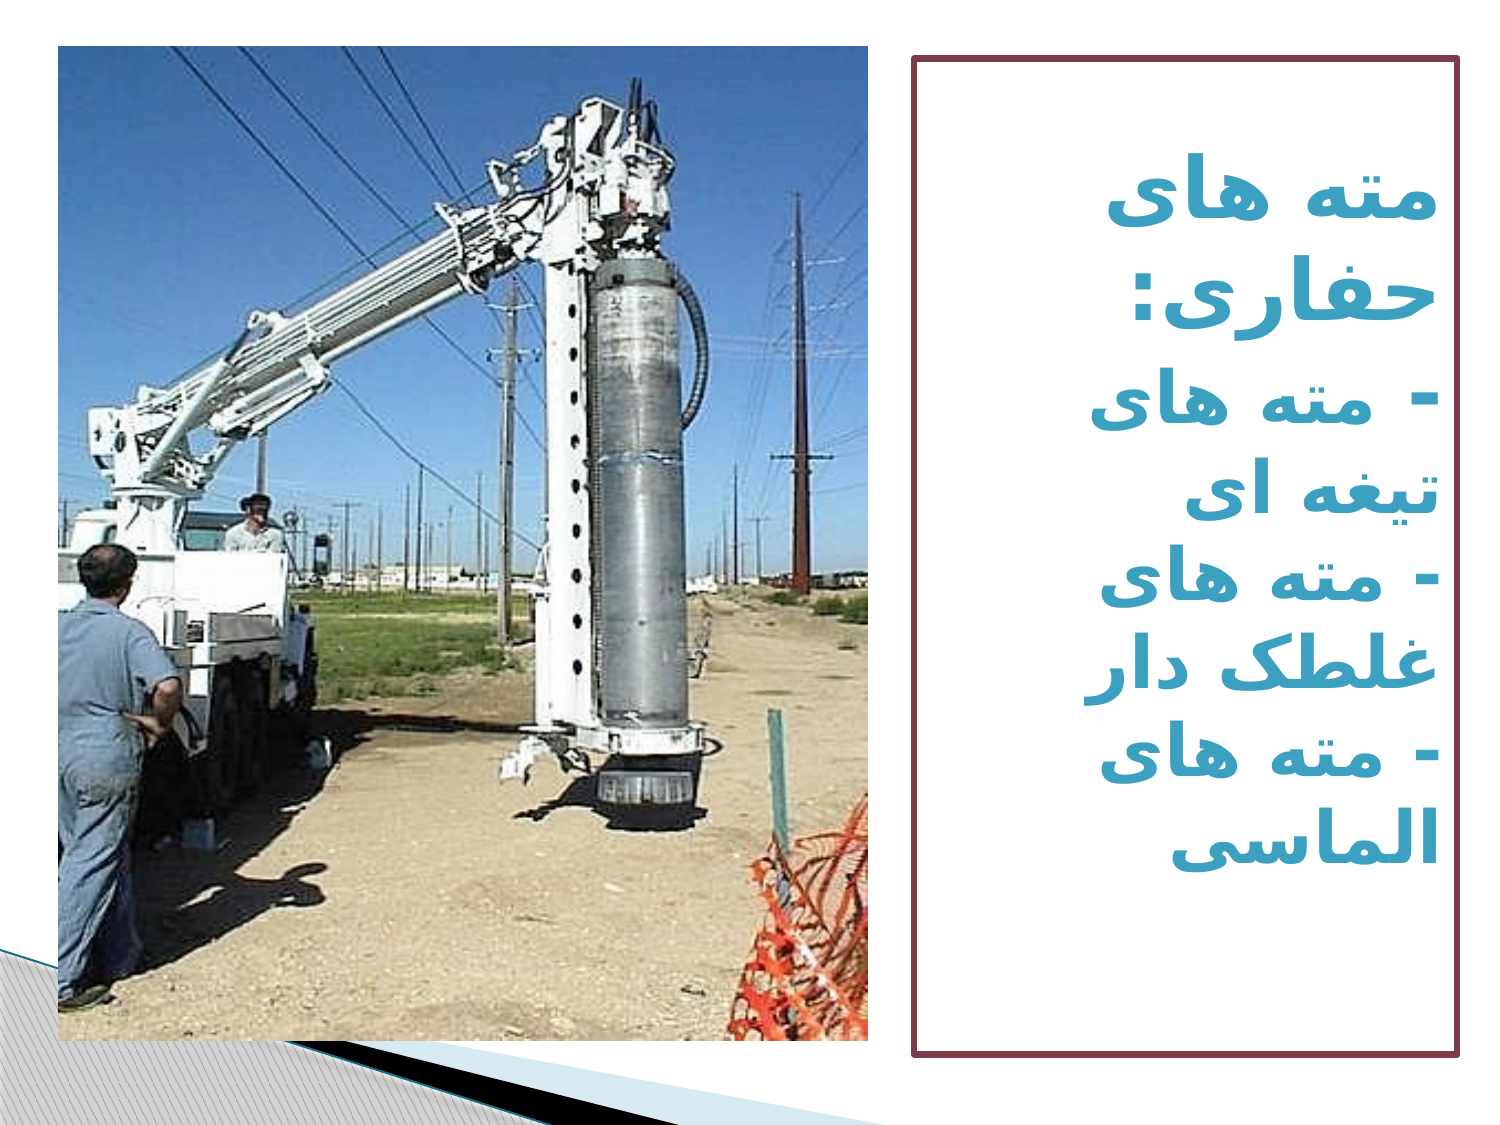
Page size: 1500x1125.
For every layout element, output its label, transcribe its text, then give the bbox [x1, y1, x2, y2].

text_box مته های حفاری: - مته های تیغه ای - مته های غلطک دار - مته های الماسی [911, 55, 1460, 1058]
picture [58, 46, 868, 1041]
